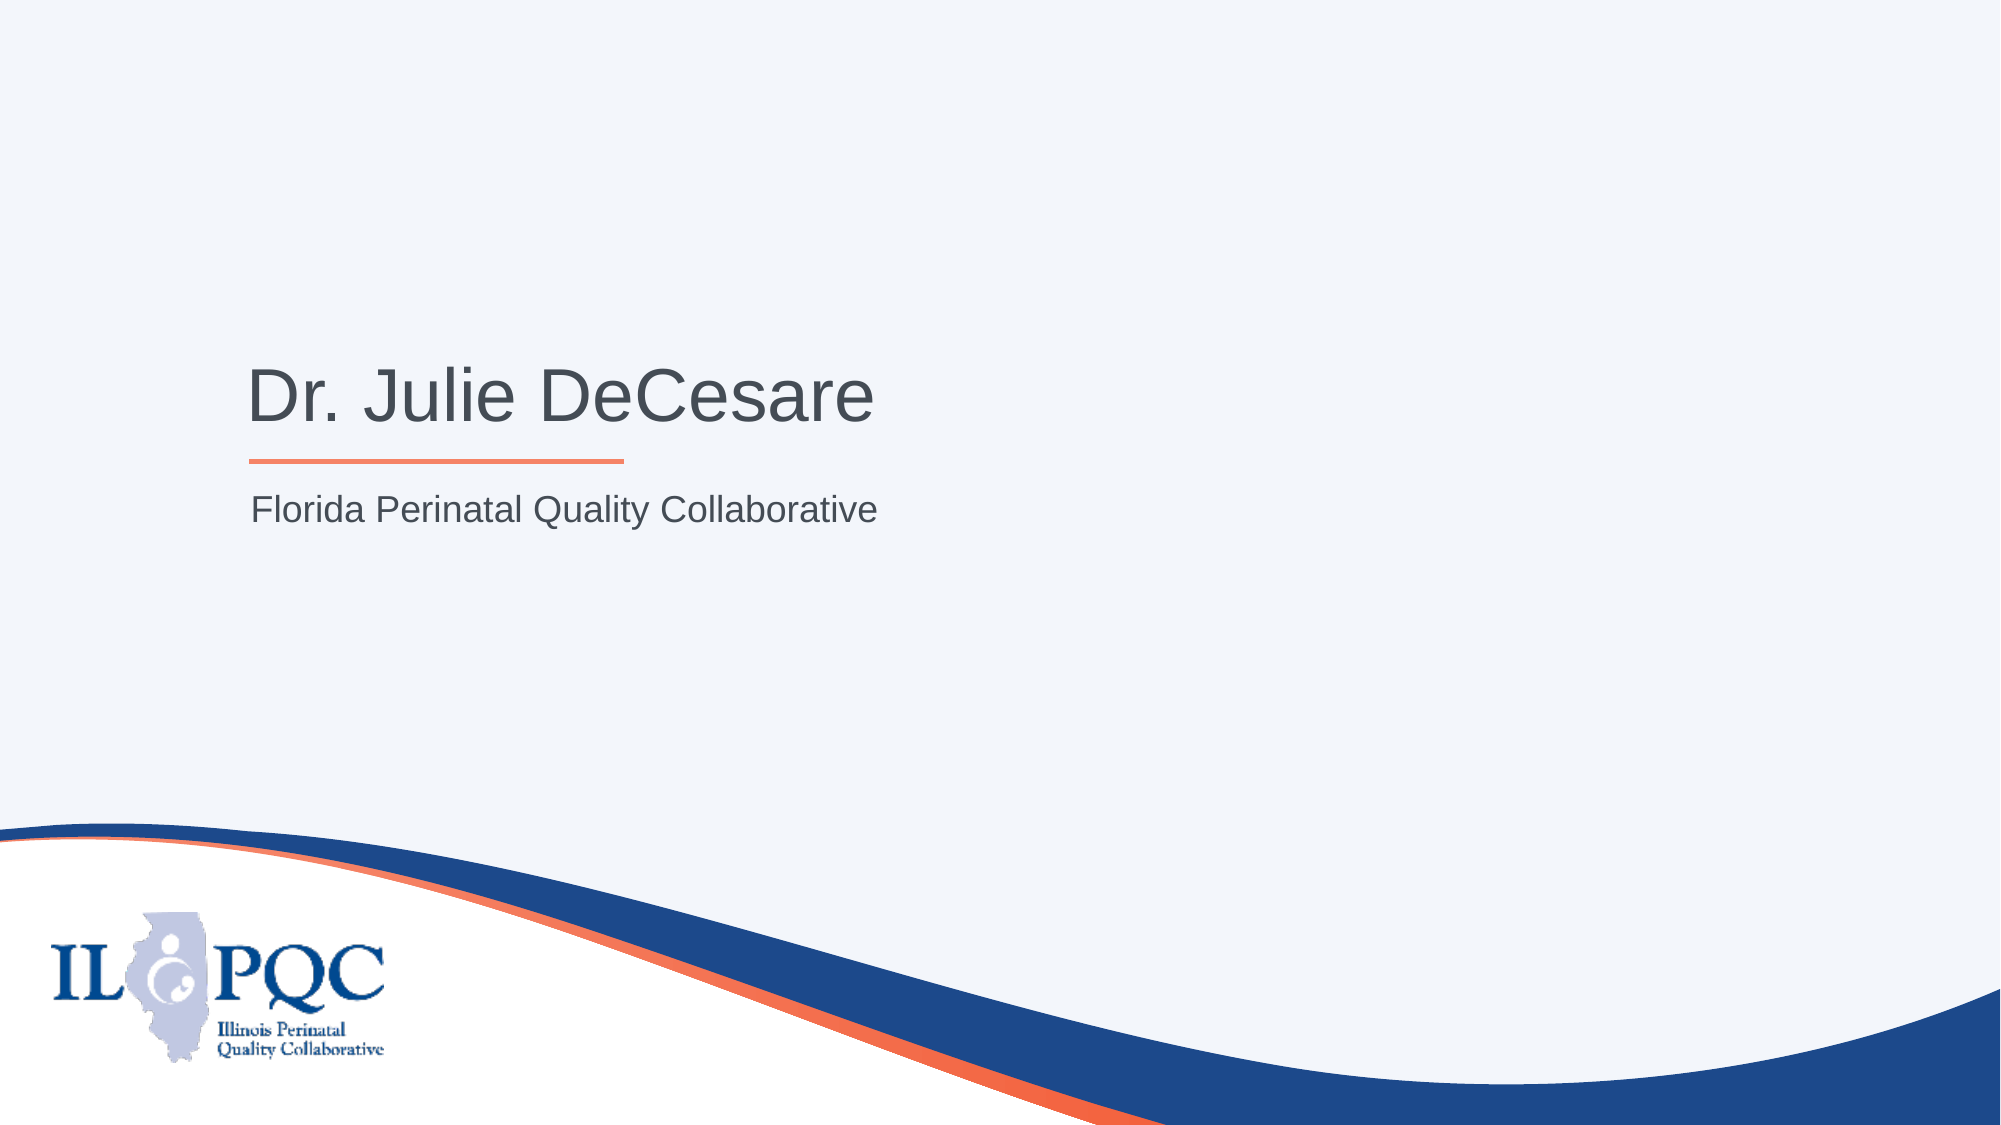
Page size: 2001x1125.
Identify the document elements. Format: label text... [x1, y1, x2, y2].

title Dr. Julie DeCesare [231, 115, 1958, 446]
text_box Florida Perinatal Quality Collaborative [235, 477, 894, 538]
picture [51, 912, 384, 1063]
